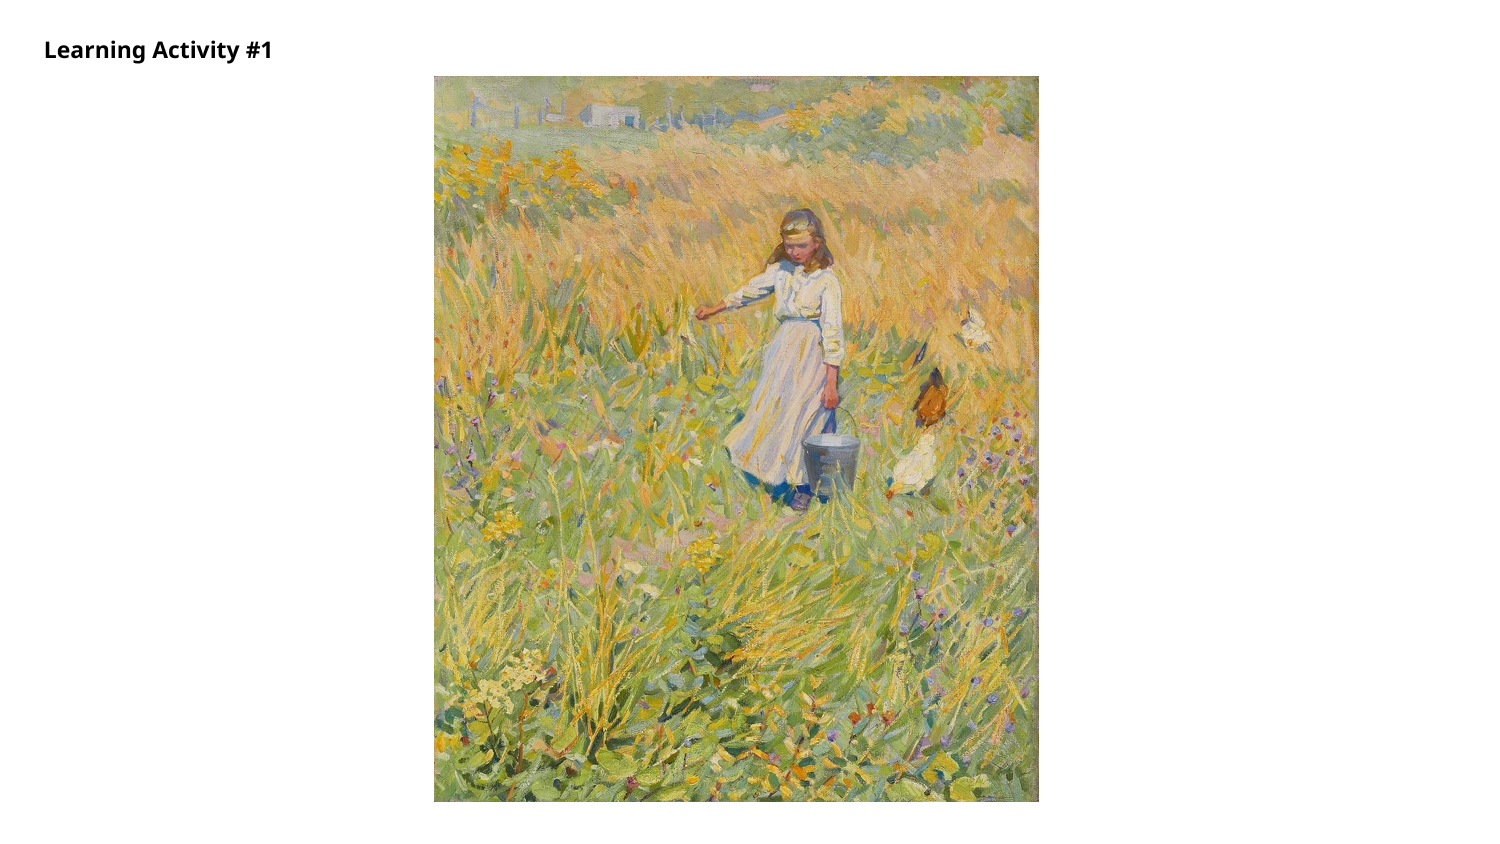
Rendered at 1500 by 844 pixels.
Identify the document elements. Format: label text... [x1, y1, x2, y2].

picture [433, 76, 1039, 803]
text_box Learning Activity #1 [28, 16, 453, 227]
